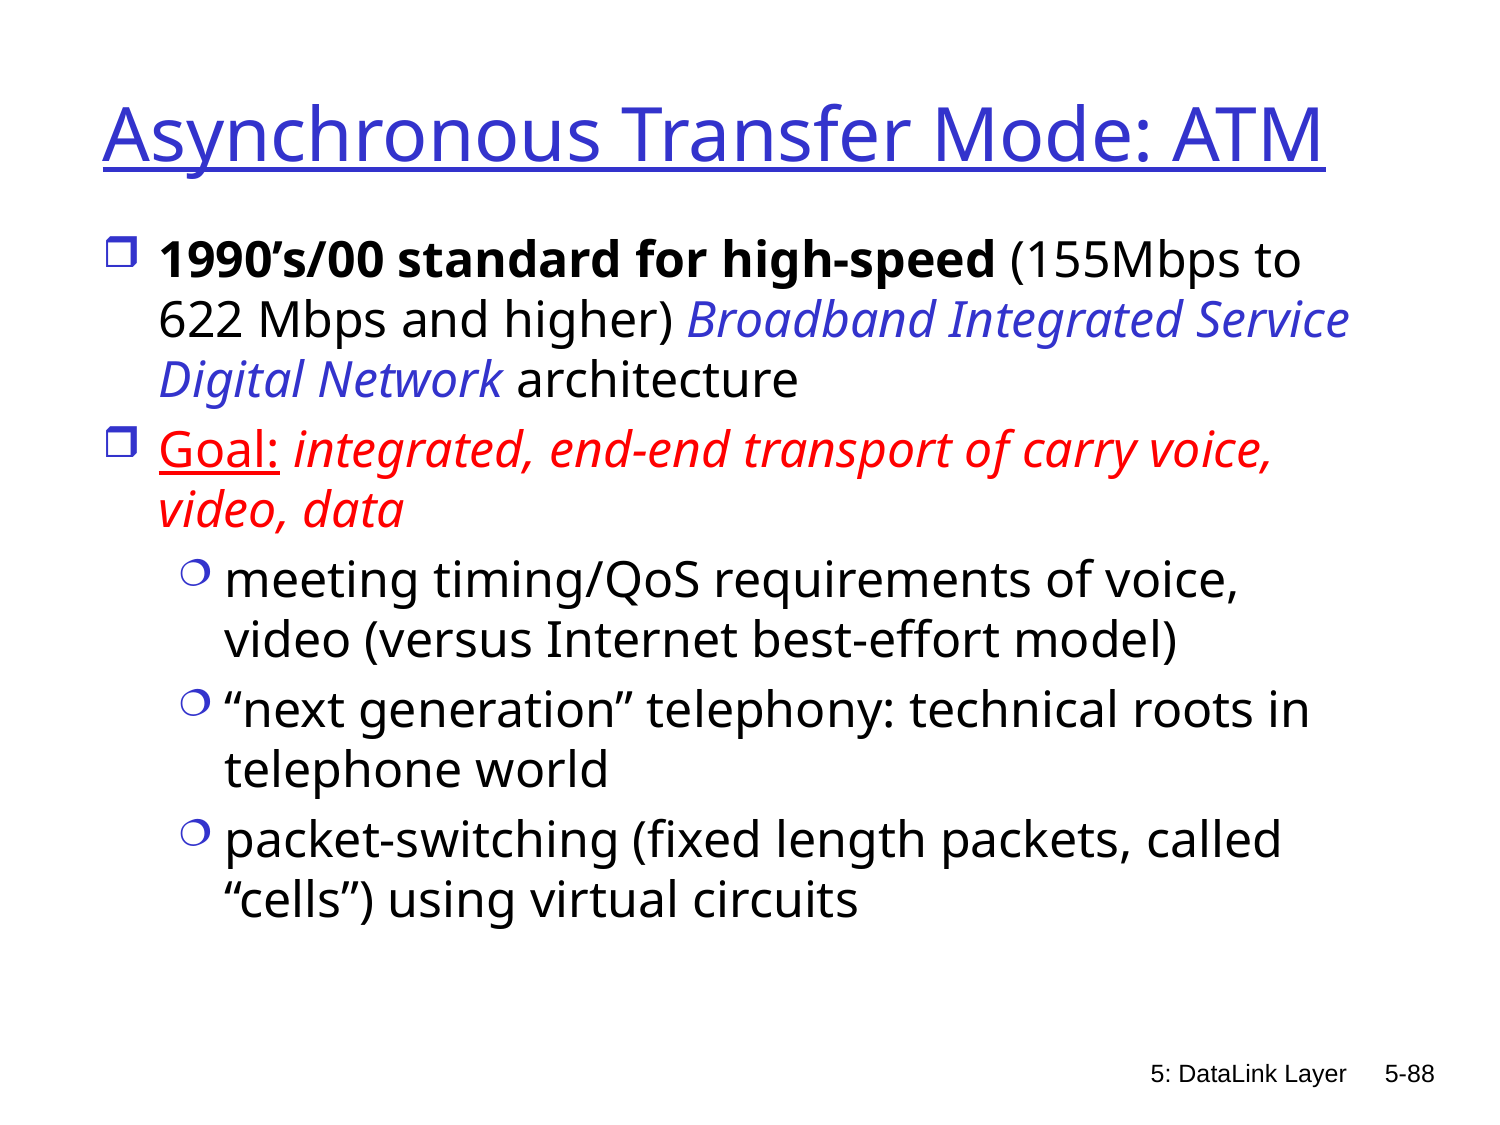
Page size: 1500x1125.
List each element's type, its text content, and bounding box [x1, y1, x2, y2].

footer 5: DataLink Layer [887, 1050, 1339, 1125]
slide_number 5-88 [1339, 1050, 1450, 1125]
list 1990’s/00 standard for high-speed (155Mbps to 622 Mbps and higher) Broadband Integrated Service Digital Network architecture Goal: integrated, end-end transport of carry voice, video, data meeting timing/QoS requirements of voice, video (versus Internet best-effort model) “next generation” telephony: technical roots in telephone world packet-switching (fixed length packets, called “cells”) using virtual circuits [87, 219, 1394, 1025]
title Asynchronous Transfer Mode: ATM [87, 37, 1405, 225]
